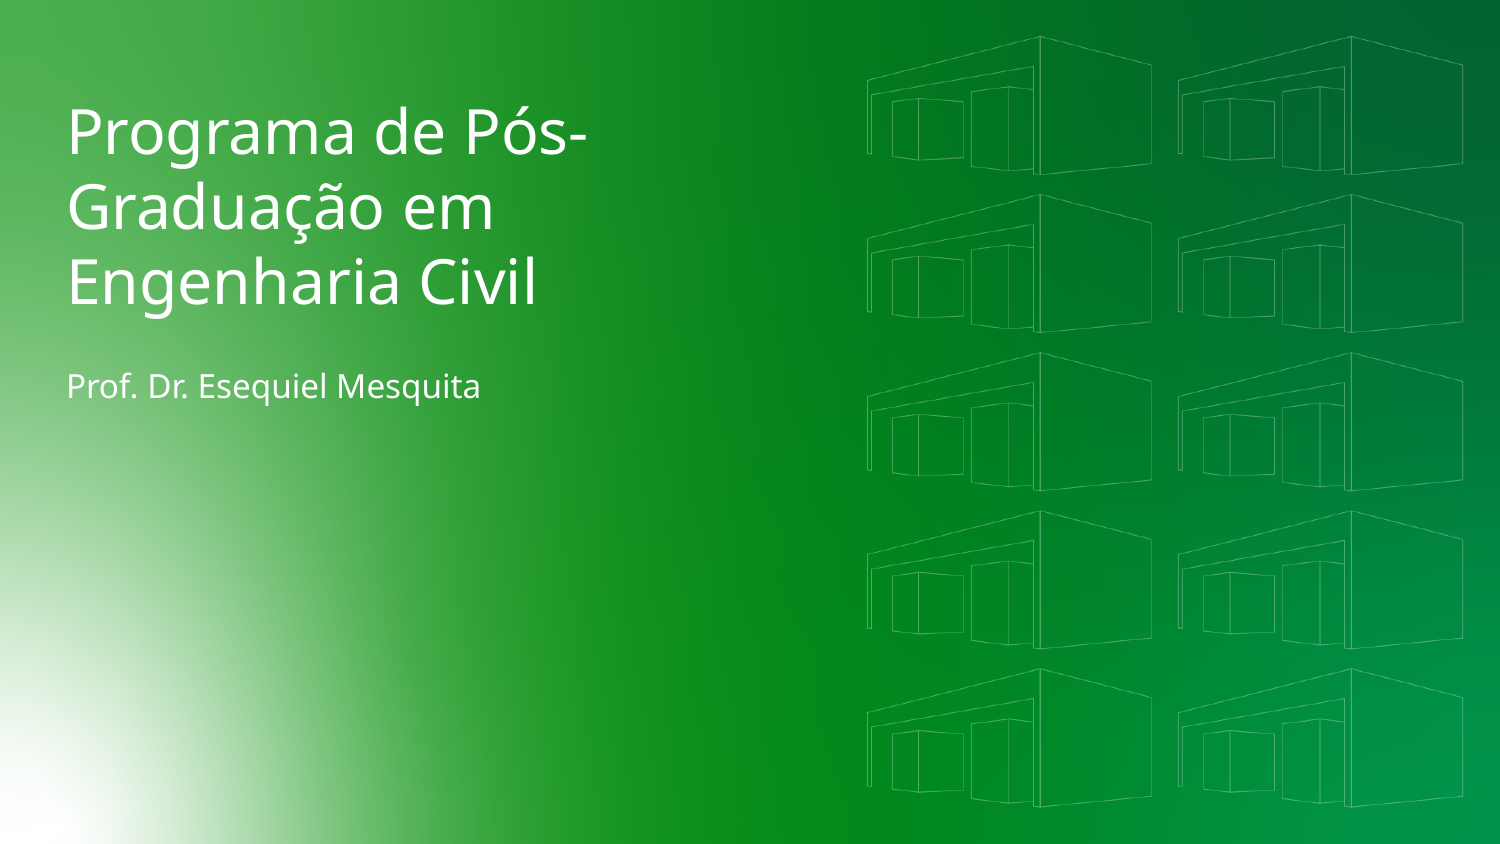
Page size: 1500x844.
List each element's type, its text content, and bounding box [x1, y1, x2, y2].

picture [0, 0, 1500, 844]
title Programa de Pós-Graduação em Engenharia Civil [51, 88, 750, 322]
title Prof. Dr. Esequiel Mesquita [51, 355, 750, 409]
